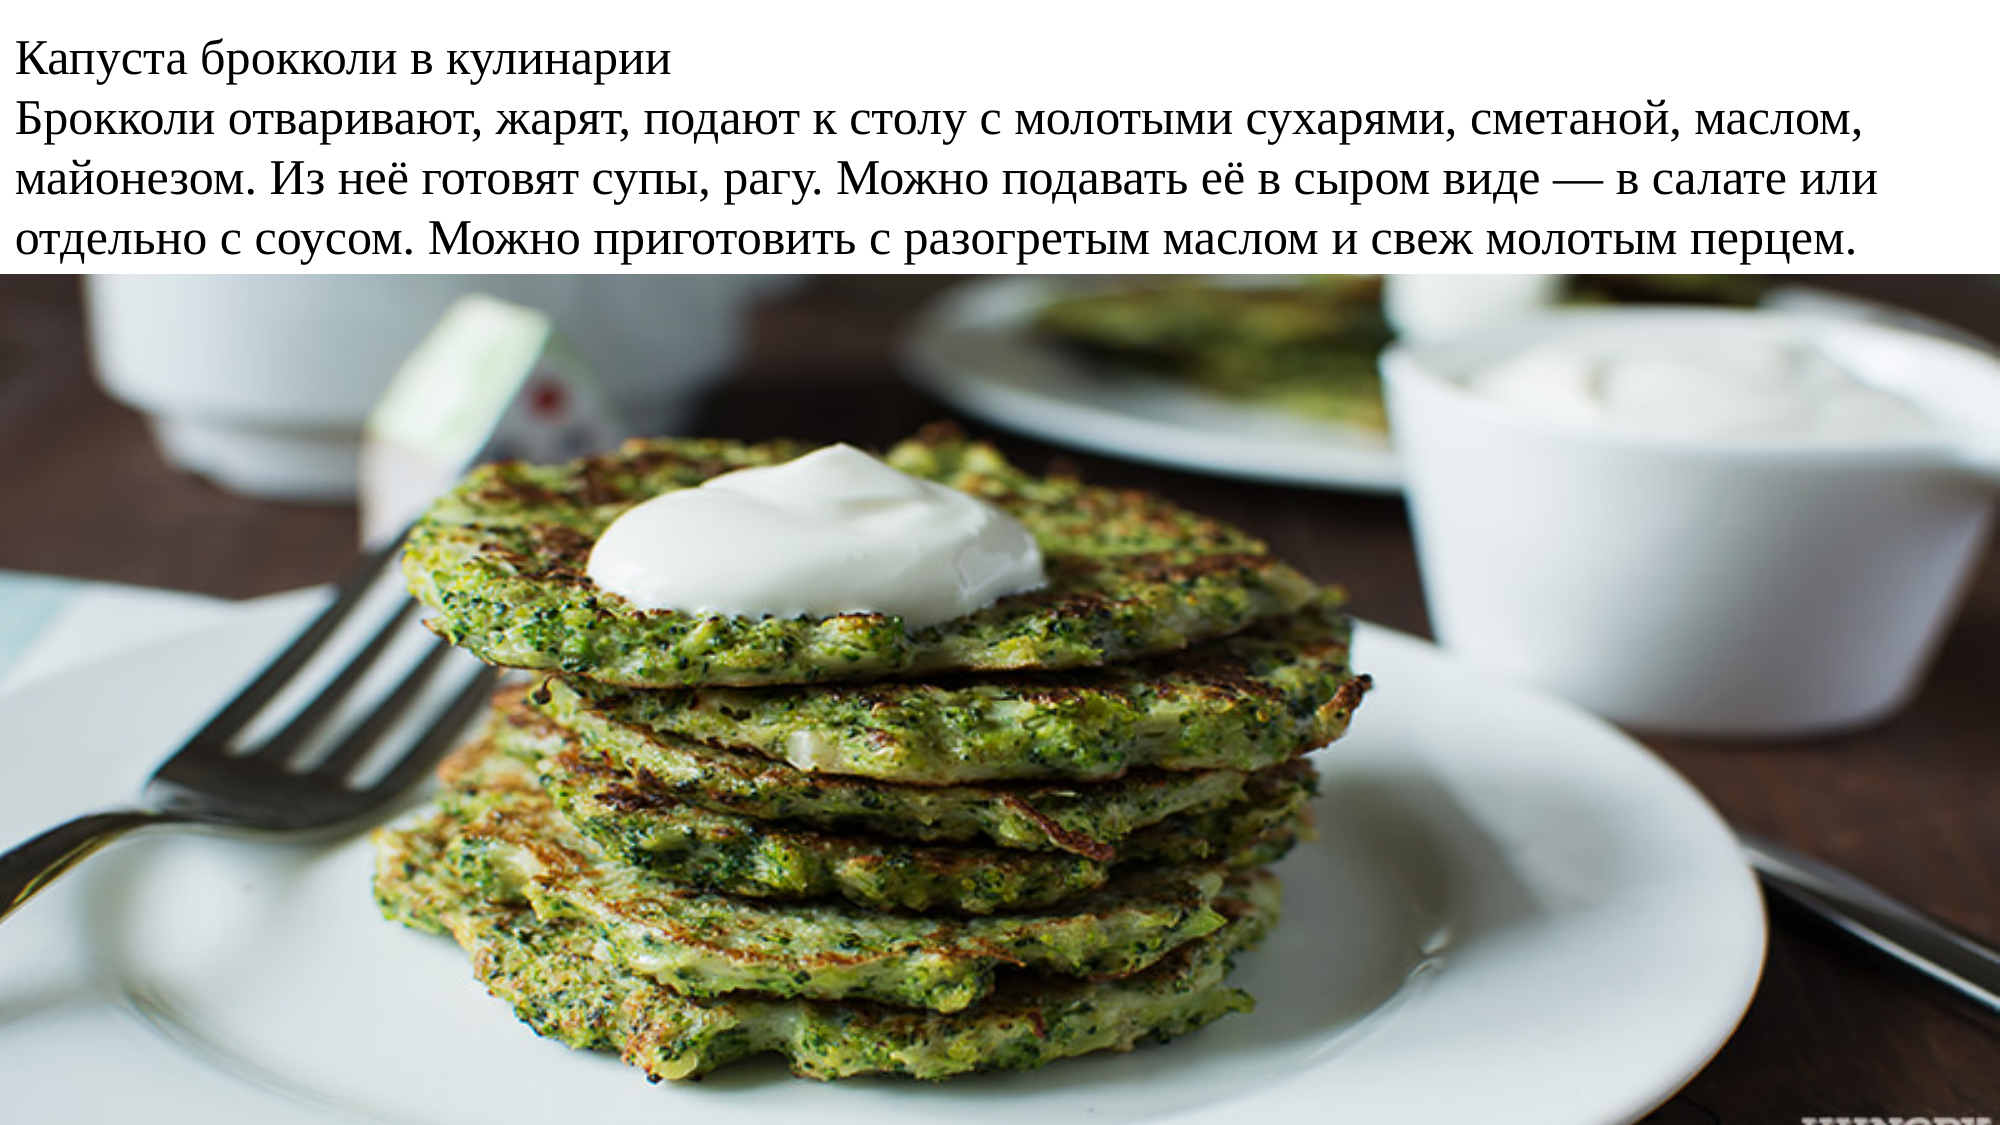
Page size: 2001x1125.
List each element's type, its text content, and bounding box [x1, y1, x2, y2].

picture [0, 274, 2000, 1125]
text_box Капуста брокколи в кулинарии Брокколи отваривают, жарят, подают к столу с молотыми сухарями, сметаной, маслом, майонезом. Из неё готовят супы, рагу. Можно подавать её в сыром виде — в салате или отдельно с соусом. Можно приготовить с разогретым маслом и свеж молотым перцем. [0, 16, 2000, 272]
